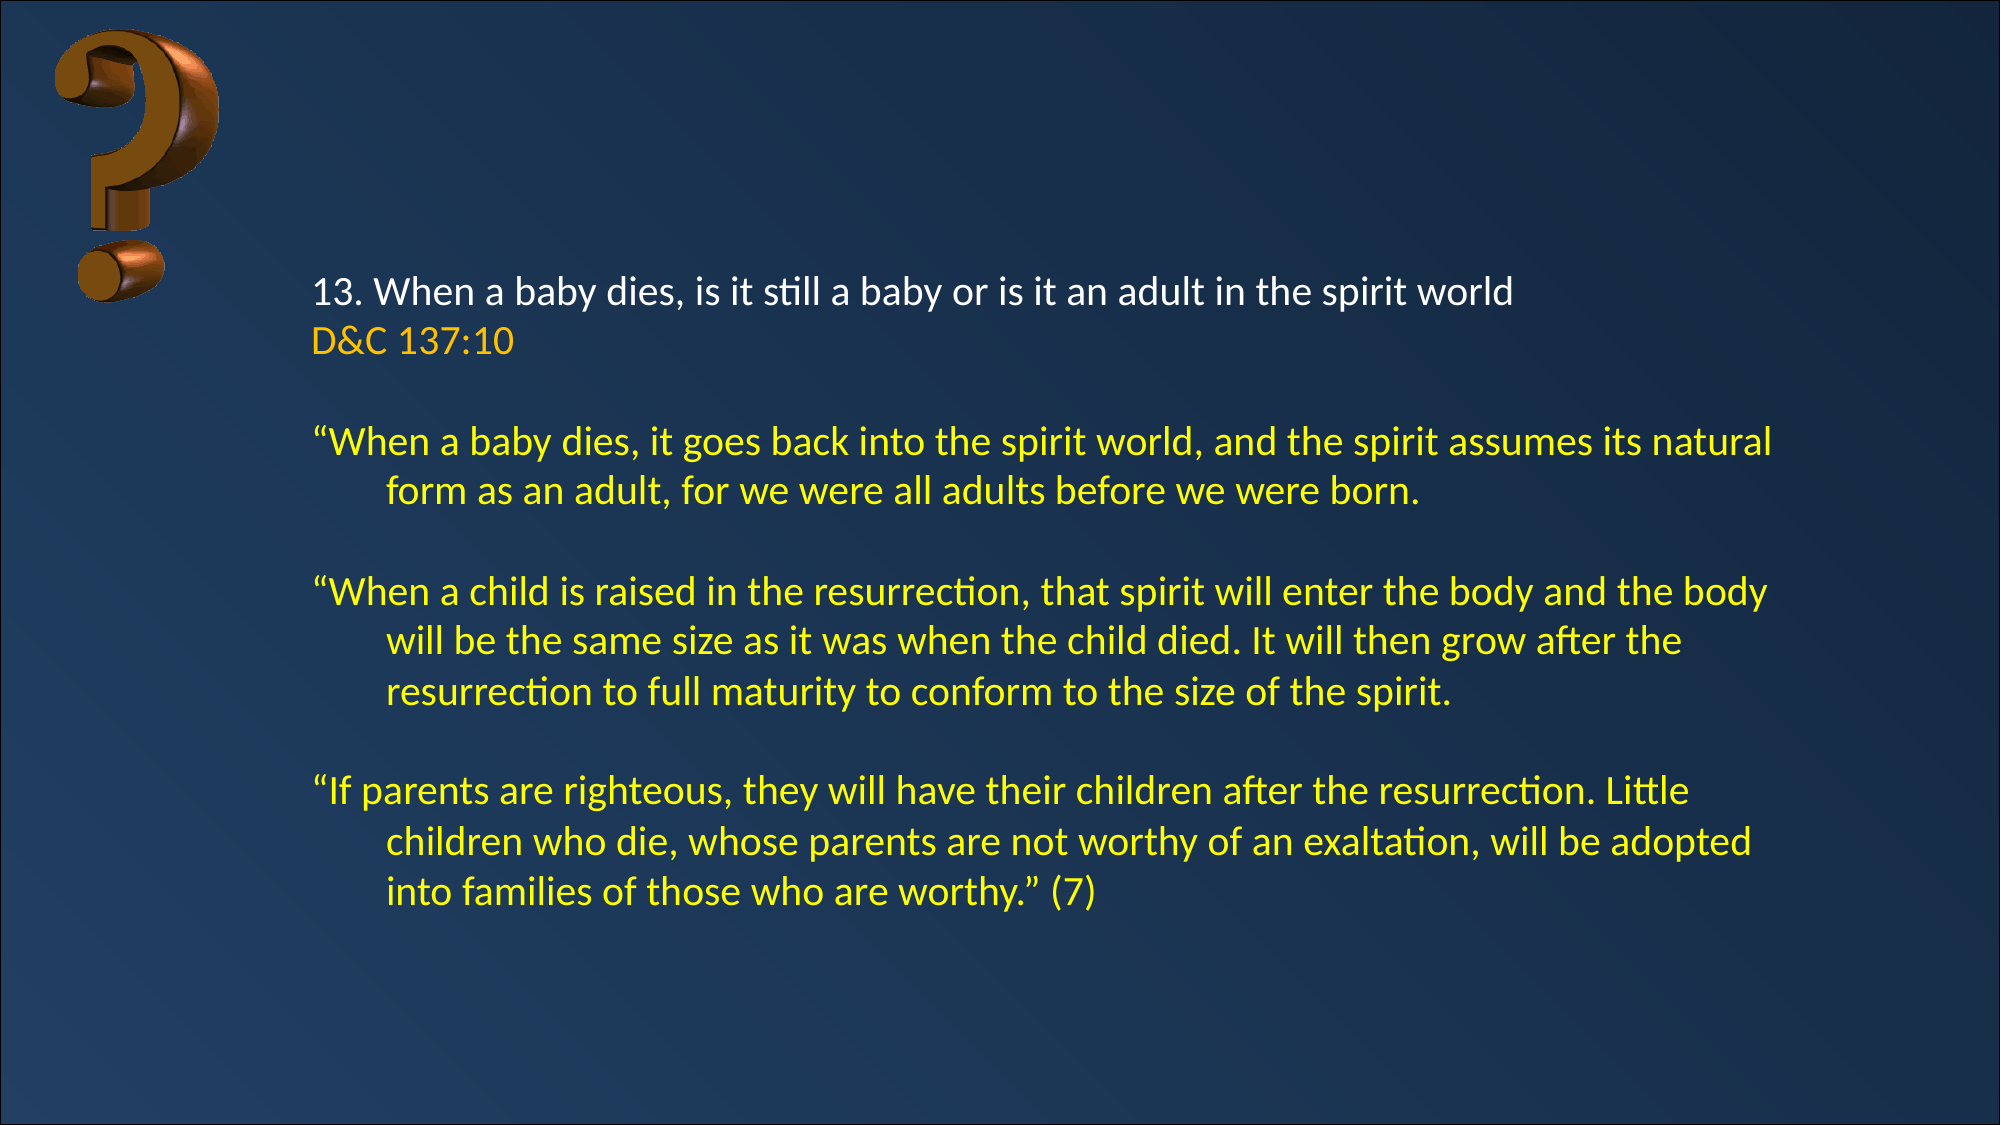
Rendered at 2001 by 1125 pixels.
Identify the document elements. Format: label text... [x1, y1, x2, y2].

text_box 13. When a baby dies, is it still a baby or is it an adult in the spirit world D&C 137:10 “When a baby dies, it goes back into the spirit world, and the spirit assumes its natural form as an adult, for we were all adults before we were born. “When a child is raised in the resurrection, that spirit will enter the body and the body will be the same size as it was when the child died. It will then grow after the resurrection to full maturity to conform to the size of the spirit. “If parents are righteous, they will have their children after the resurrection. Little children who die, whose parents are not worthy of an exaltation, will be adopted into families of those who are worthy.” (7) [296, 255, 1797, 971]
picture [55, 28, 220, 305]
text_box [0, 0, 2000, 1125]
